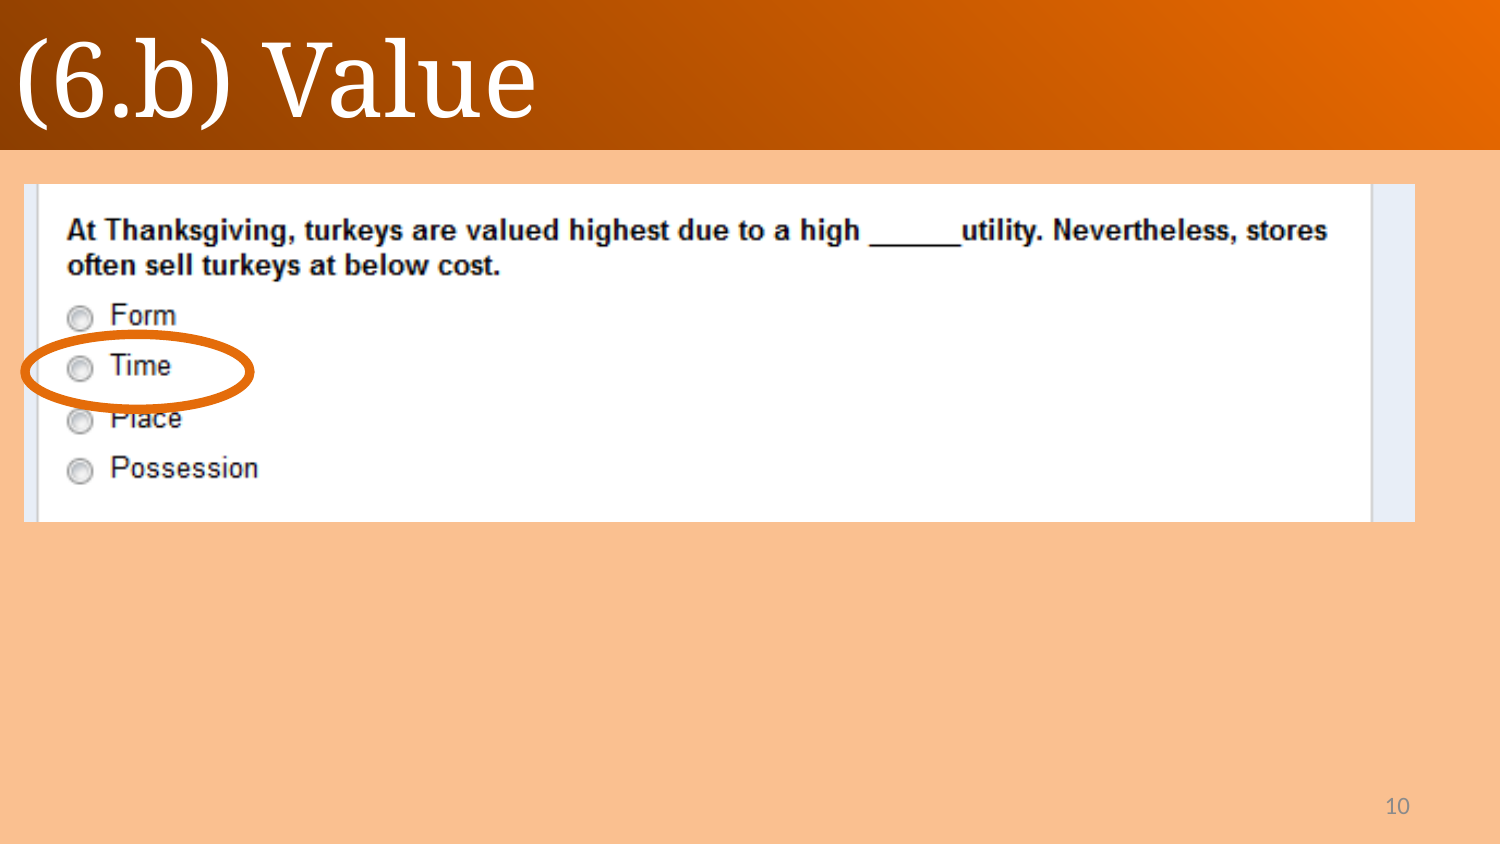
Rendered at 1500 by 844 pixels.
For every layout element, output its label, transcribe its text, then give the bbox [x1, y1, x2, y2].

slide_number 10 [1074, 782, 1425, 827]
text_box (6.b) Value [0, 5, 1363, 146]
text_box [0, 0, 1500, 152]
picture [24, 184, 1415, 523]
